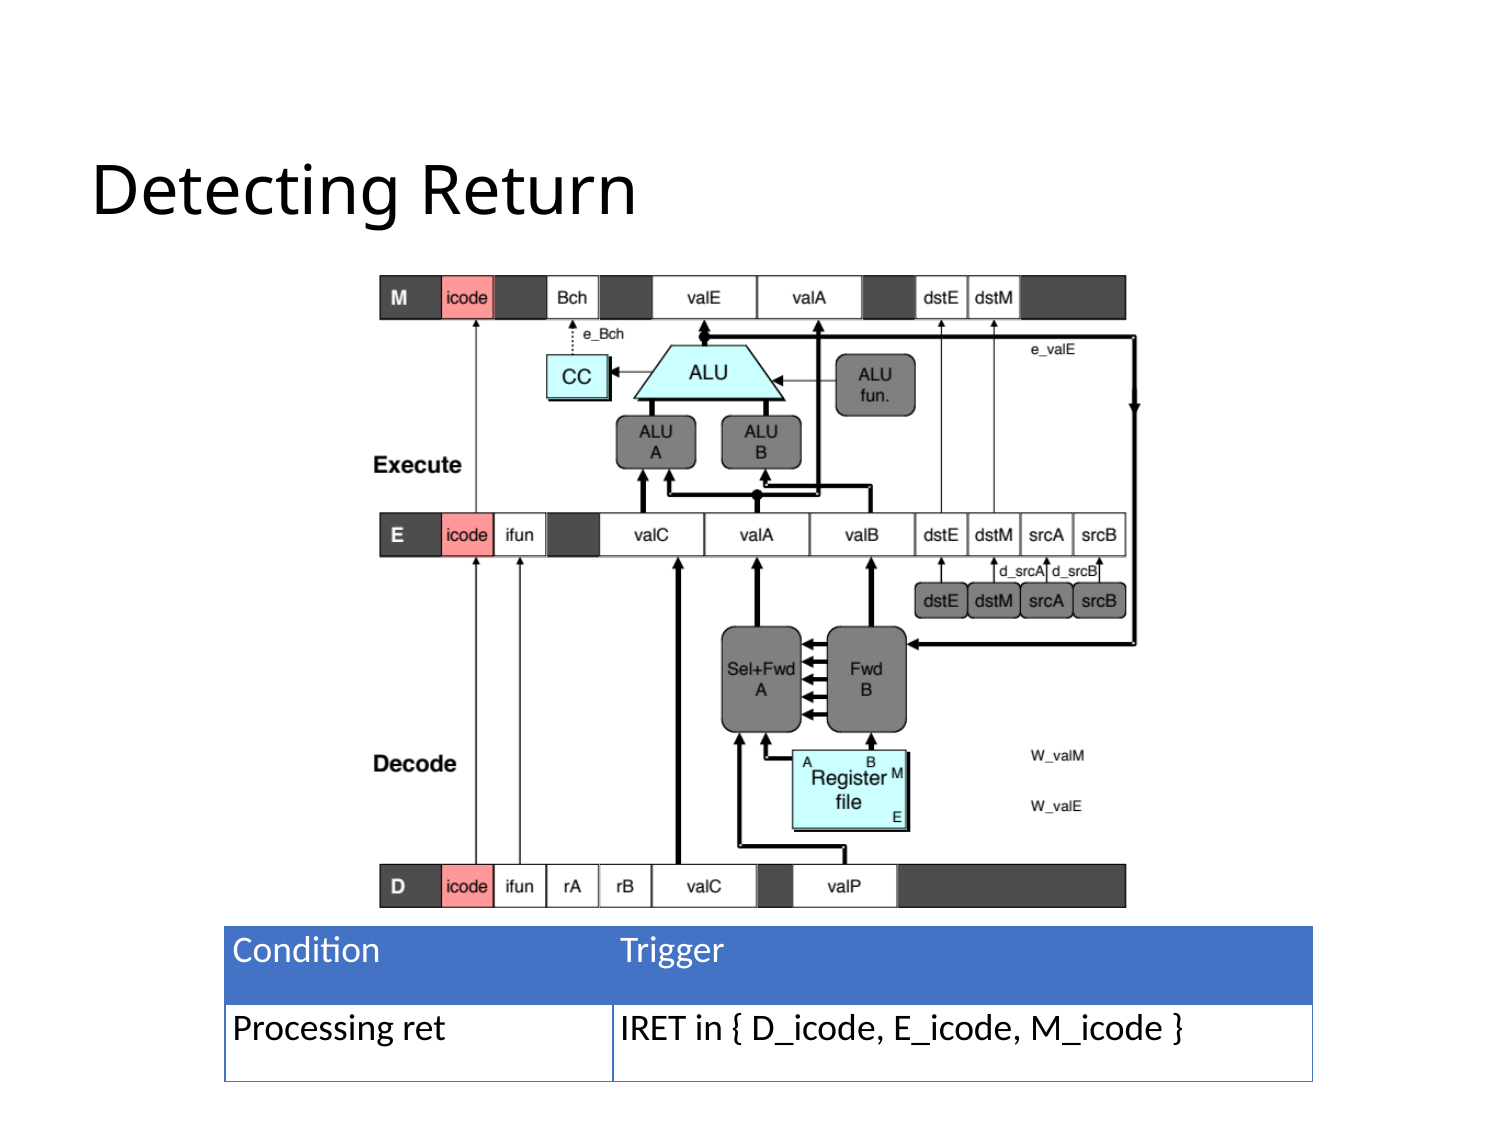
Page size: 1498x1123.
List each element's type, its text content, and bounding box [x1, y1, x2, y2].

table_cell Processing ret [226, 1005, 612, 1081]
title Detecting Return [75, 89, 1423, 296]
table_header Condition [226, 928, 612, 1004]
picture [362, 271, 1142, 908]
table_header Trigger [614, 928, 1312, 1004]
table_cell IRET in { D_icode, E_icode, M_icode } [614, 1005, 1312, 1081]
